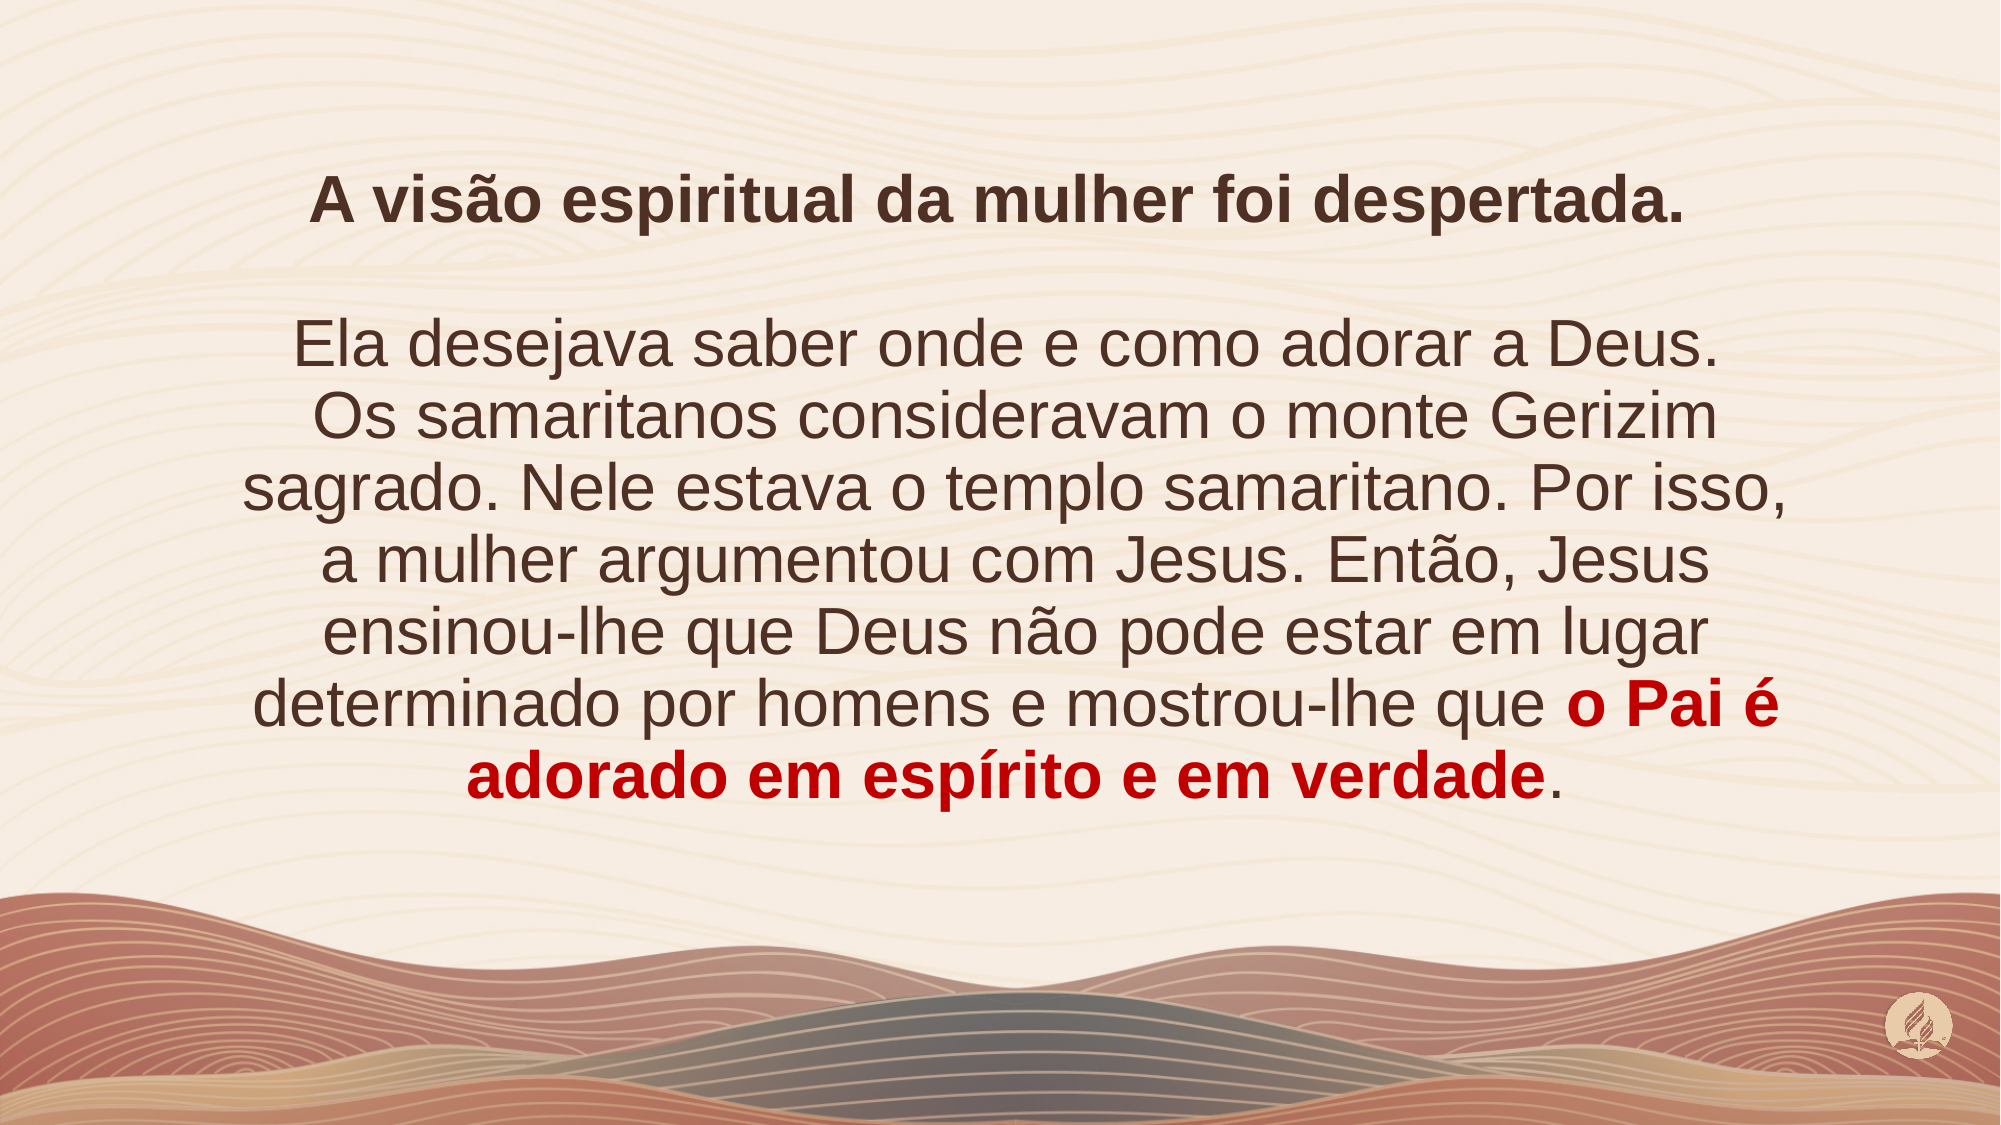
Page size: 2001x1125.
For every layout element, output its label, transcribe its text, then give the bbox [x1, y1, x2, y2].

title A visão espiritual da mulher foi despertada. Ela desejava saber onde e como adorar a Deus. Os samaritanos consideravam o monte Gerizim sagrado. Nele estava o templo samaritano. Por isso, a mulher argumentou com Jesus. Então, Jesus ensinou-lhe que Deus não pode estar em lugar determinado por homens e mostrou-lhe que o Pai é adorado em espírito e em verdade. [215, 136, 1818, 842]
picture [0, 0, 2001, 1125]
